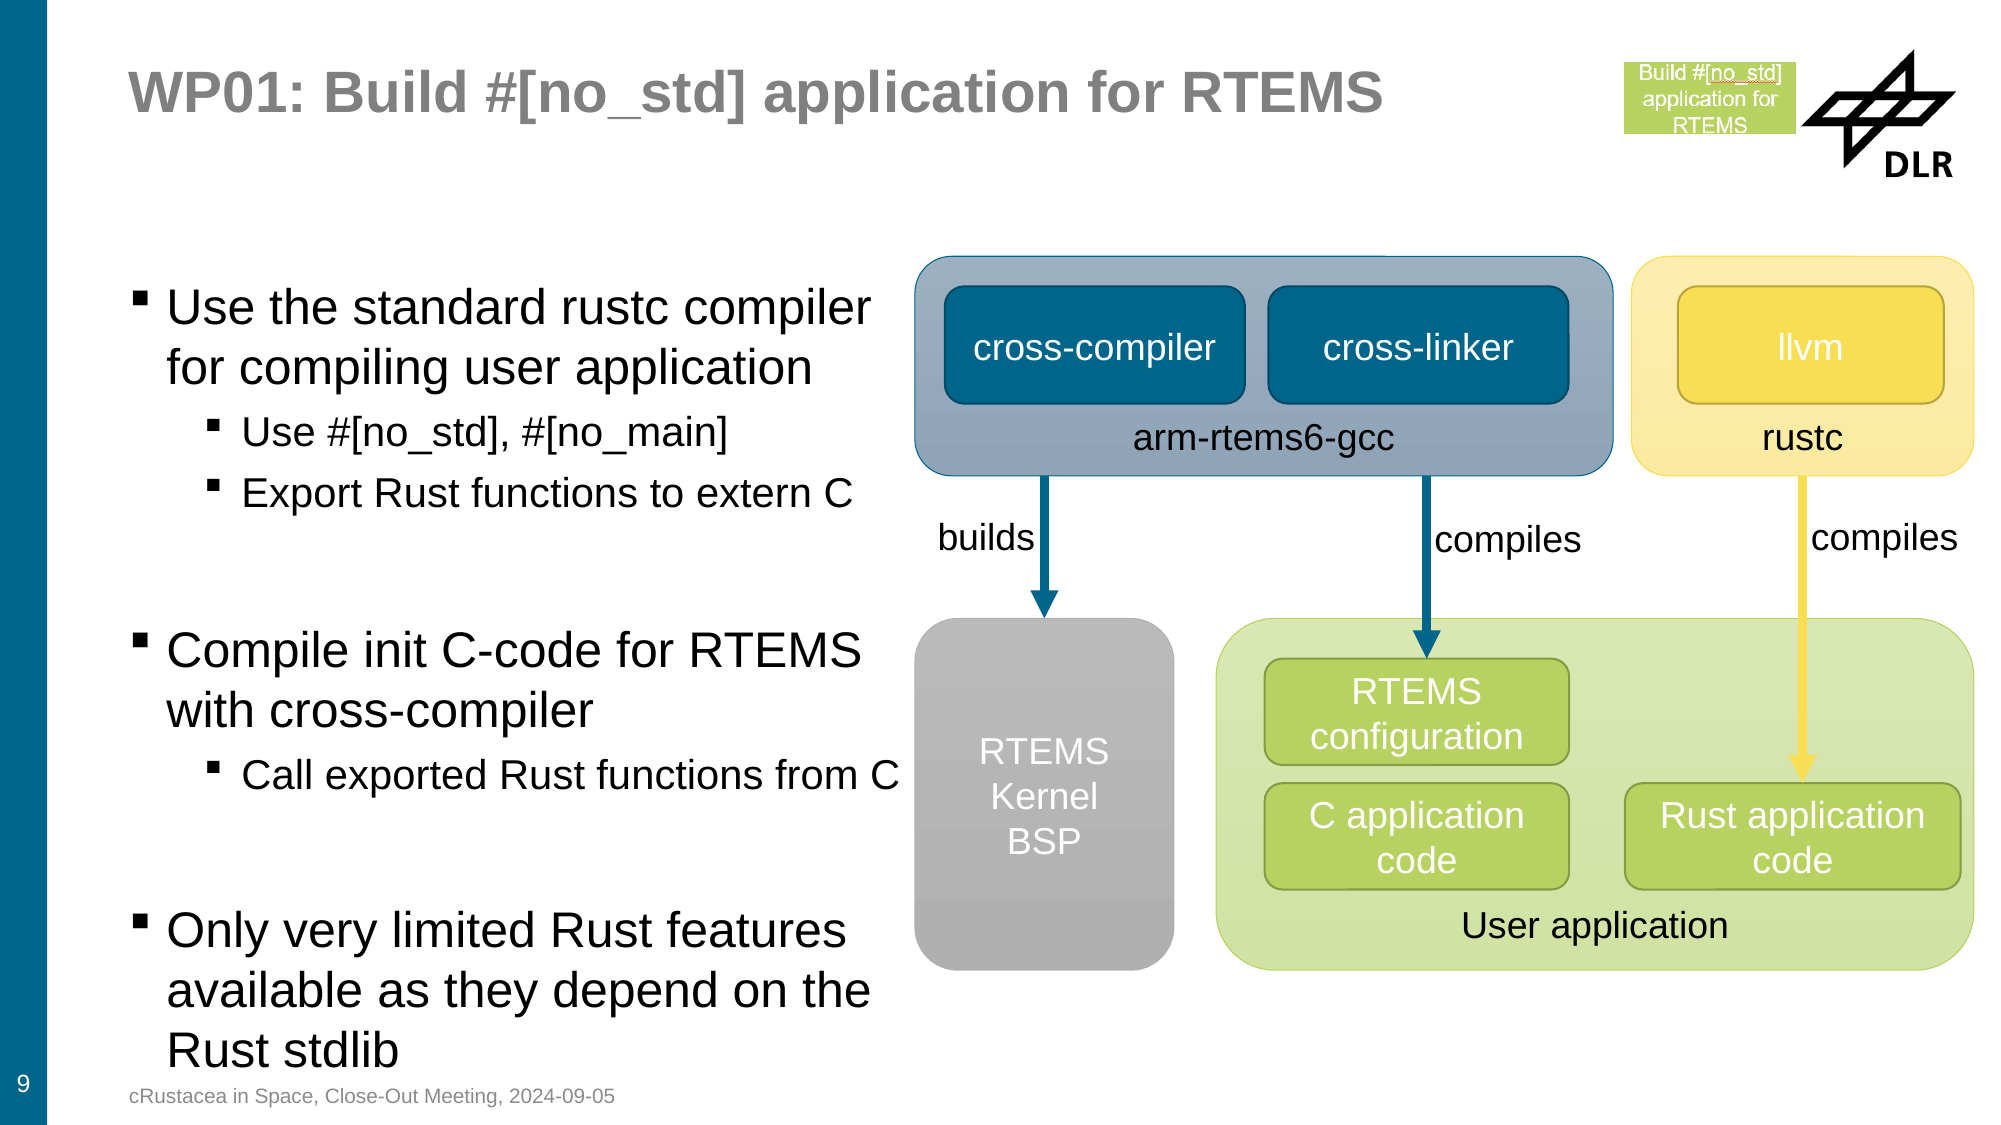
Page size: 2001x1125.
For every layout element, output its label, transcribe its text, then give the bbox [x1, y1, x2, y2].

text_box RTEMS Kernel BSP [914, 617, 1175, 971]
footer cRustacea in Space, Close-Out Meeting, 2024-09-05 [114, 1073, 789, 1116]
text_box builds [1045, 505, 1050, 566]
text_box compiles [1796, 505, 1802, 566]
list Use the standard rustc compiler for compiling user application Use #[no_std], #[no_main] Export Rust functions to extern C Compile init C-code for RTEMS with cross-compiler Call exported Rust functions from C Only very limited Rust features available as they depend on the Rust stdlib [113, 267, 926, 1071]
title WP01: Build #[no_std] application for RTEMS [114, 54, 1764, 217]
picture [1620, 60, 1796, 136]
text_box builds [922, 505, 1044, 566]
slide_number 9 [0, 876, 48, 1113]
text_box compiles [1803, 505, 1974, 566]
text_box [1631, 256, 1974, 476]
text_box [1216, 618, 1974, 971]
text_box compiles [1419, 507, 1426, 568]
text_box compiles [1427, 507, 1597, 568]
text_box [914, 256, 1614, 476]
picture [1801, 49, 1957, 178]
